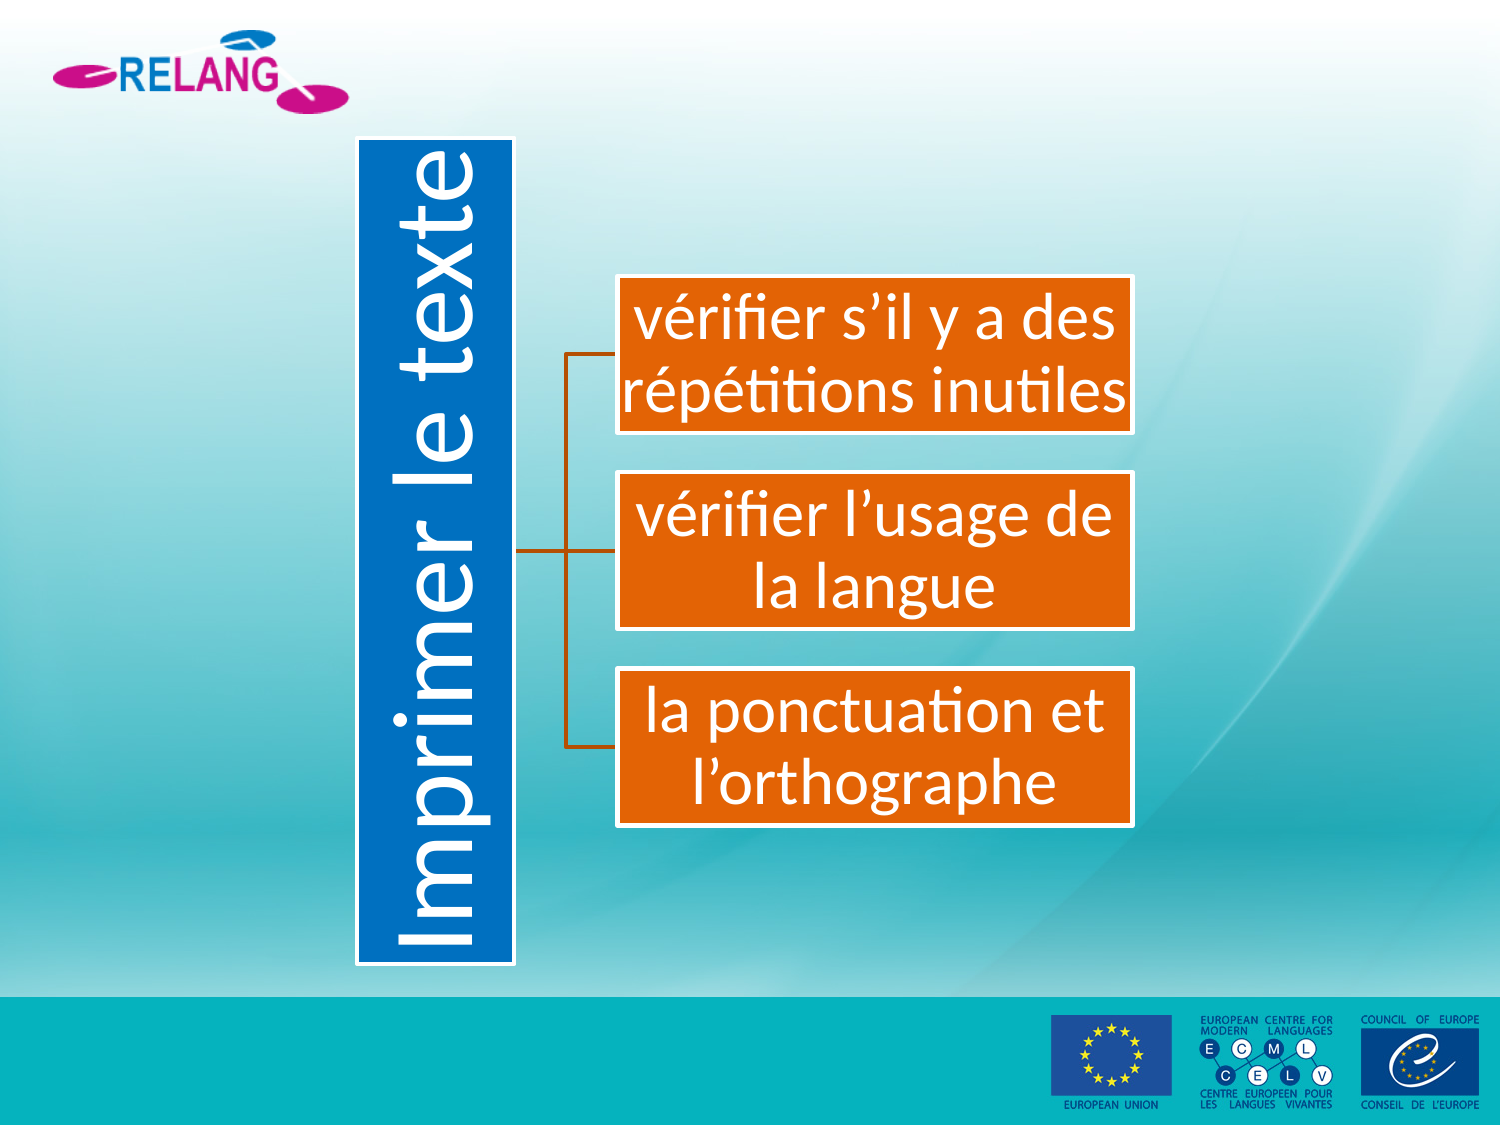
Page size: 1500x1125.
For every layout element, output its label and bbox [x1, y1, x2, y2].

list [64, 137, 1426, 965]
picture [0, 0, 1500, 1125]
